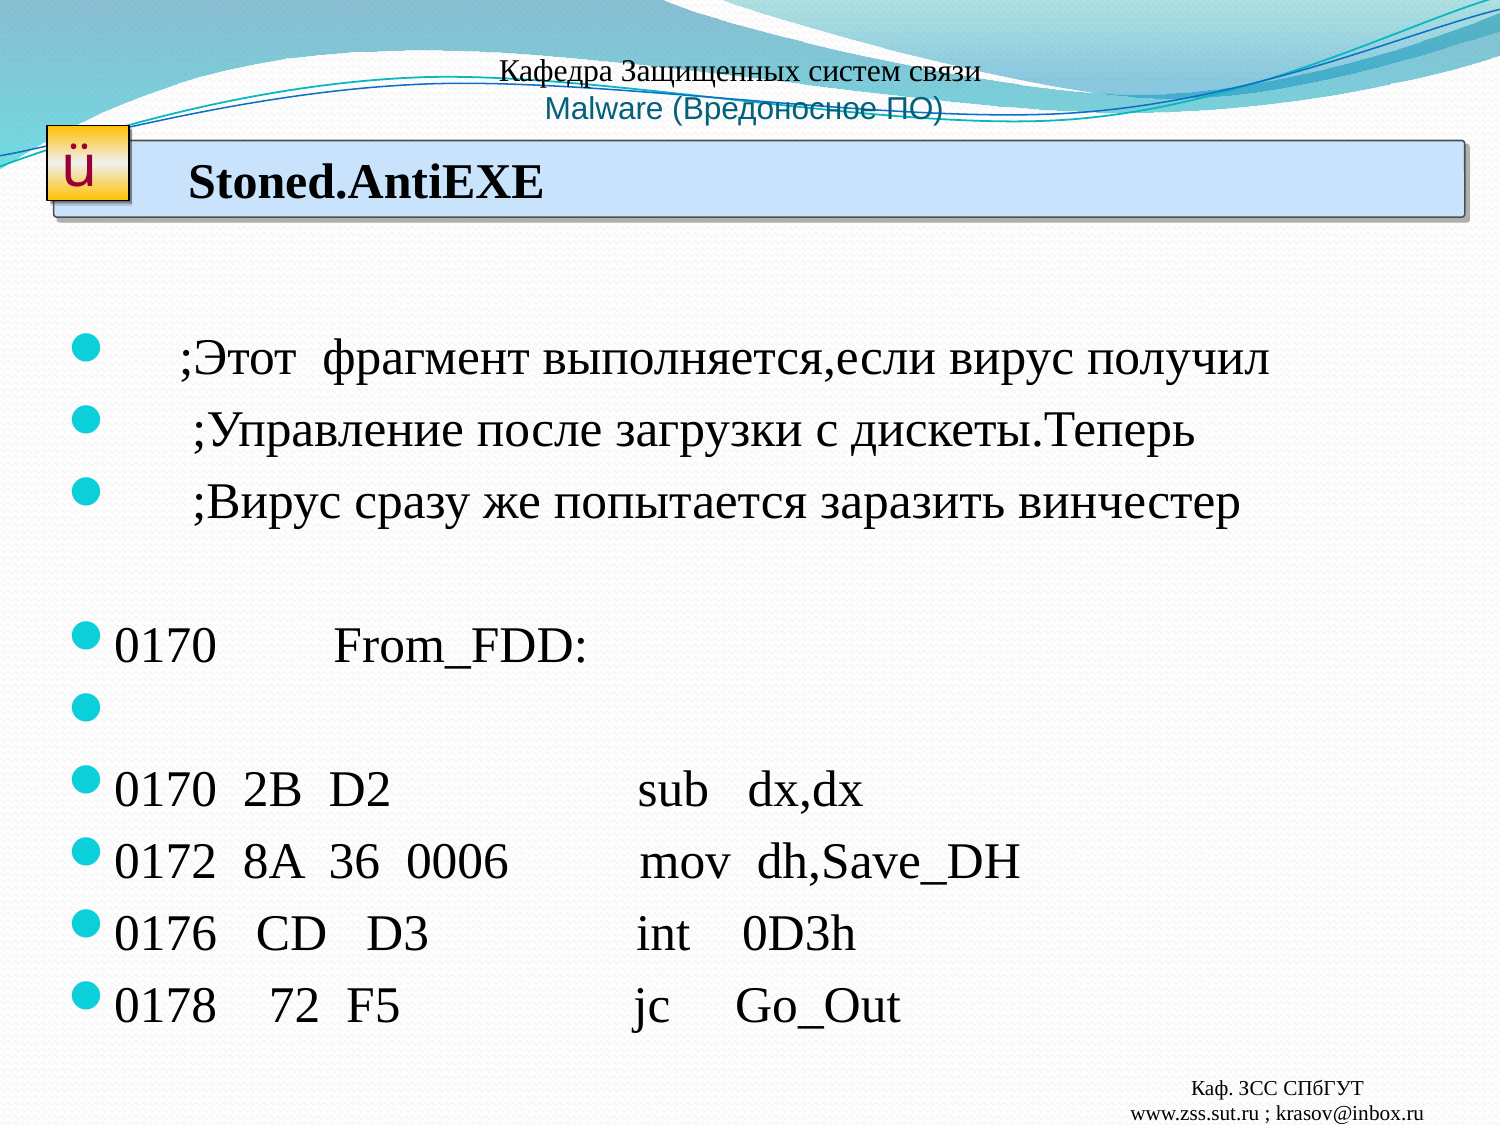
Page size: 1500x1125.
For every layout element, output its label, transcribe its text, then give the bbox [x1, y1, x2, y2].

title Кафедра Защищенных систем связи Malware (Вредоносное ПО) [64, 42, 1415, 125]
list ;Этот фрагмент выполняется,если вирус получил ;Управление после загрузки с дискеты.Теперь ;Вирус сразу же попытается заразить винчестер 0170 From_FDD: 0170 2B D2 sub dx,dx 0172 8A 36 0006 mov dh,Save_DH 0176 CD D3 int 0D3h 0178 72 F5 jc Go_Out [53, 243, 1447, 1043]
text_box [46, 125, 1466, 218]
text_box Каф. ЗСС СПбГУТ www.zss.sut.ru ; krasov@inbox.ru [1054, 1066, 1500, 1125]
